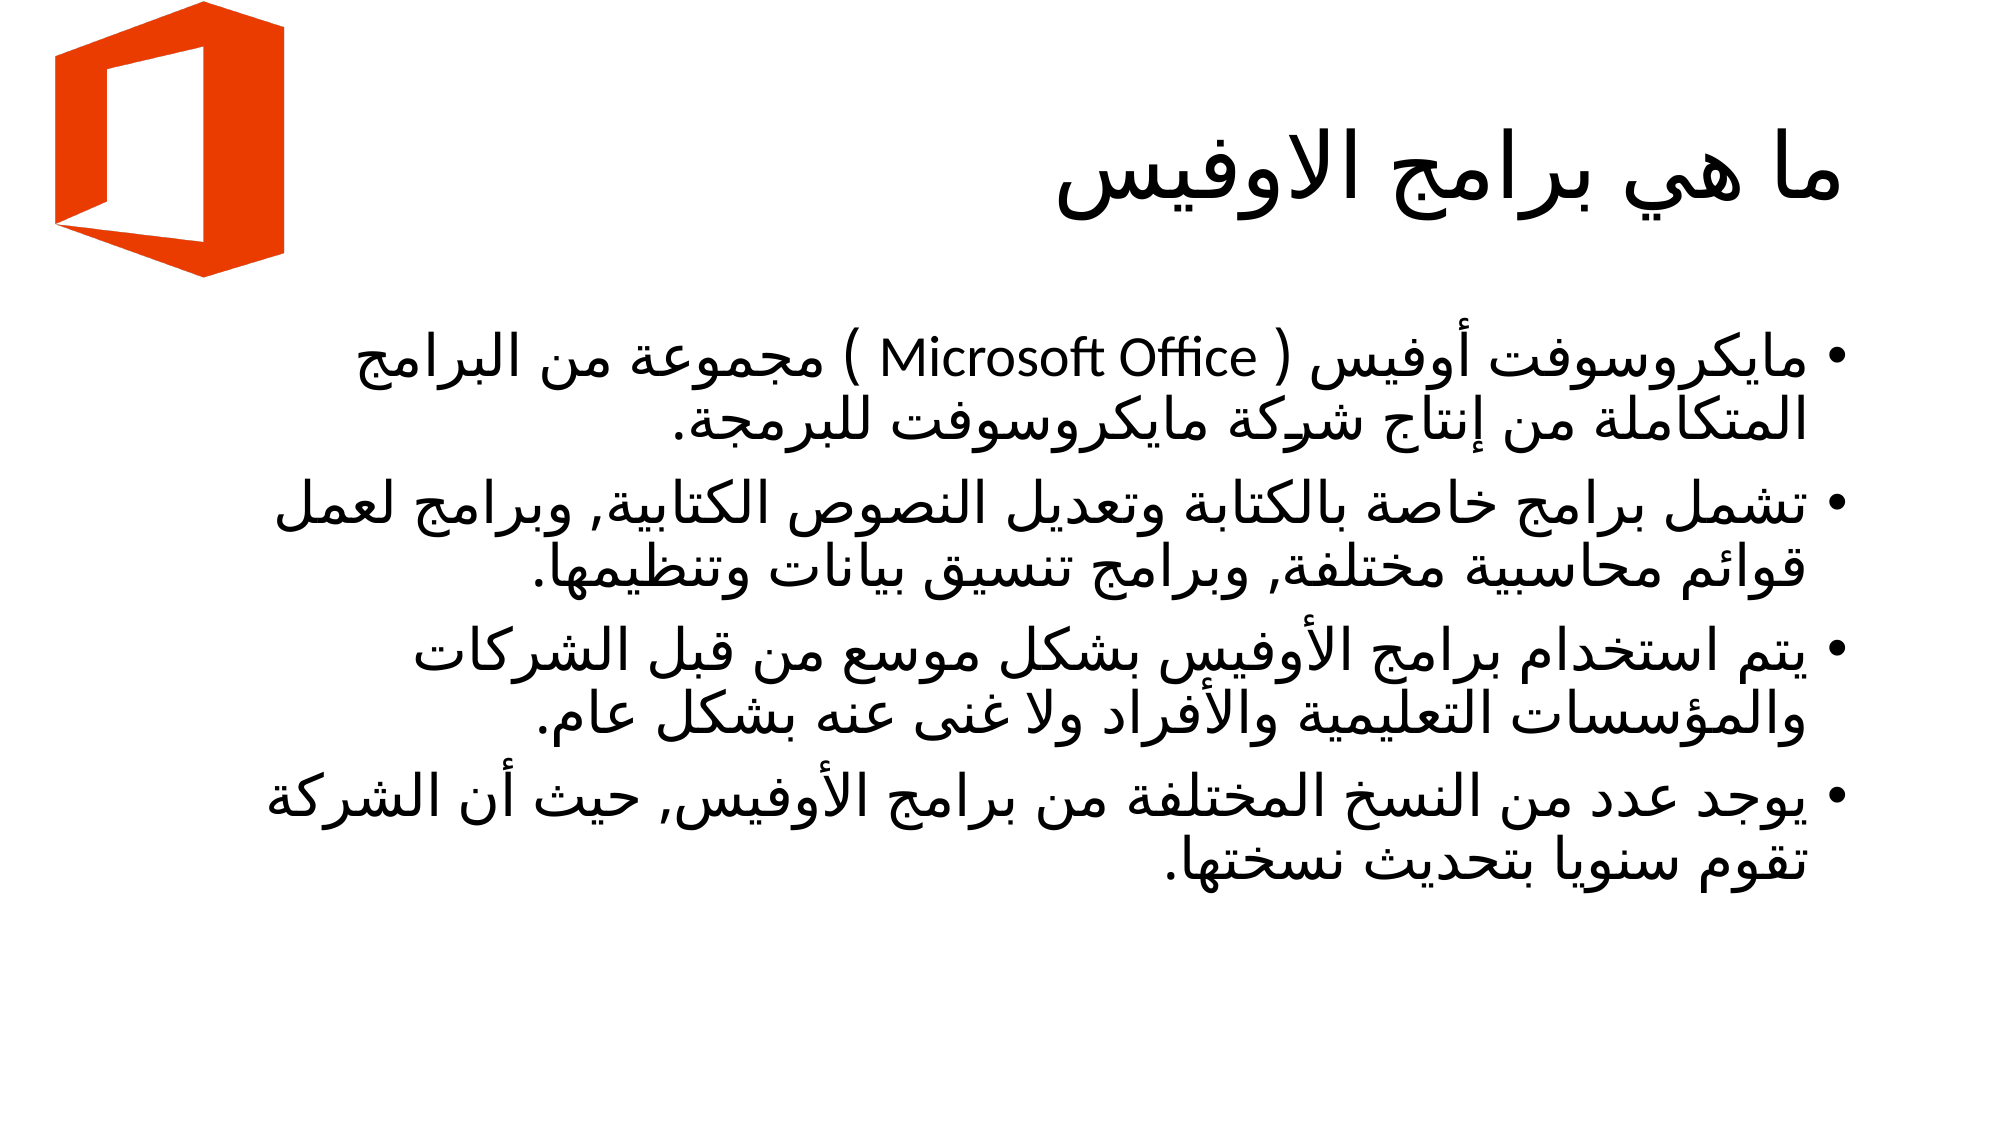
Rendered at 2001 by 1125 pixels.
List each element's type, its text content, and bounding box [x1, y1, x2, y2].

picture [53, 0, 288, 278]
title ما هي برامج الاوفيس [288, 59, 1863, 278]
list مايكروسوفت أوفيس ( Microsoft Office ) مجموعة من البرامج المتكاملة من إنتاج شركة مايكروسوفت للبرمجة. تشمل برامج خاصة بالكتابة وتعديل النصوص الكتابية, وبرامج لعمل قوائم محاسبية مختلفة, وبرامج تنسيق بيانات وتنظيمها. يتم استخدام برامج الأوفيس بشكل موسع من قبل الشركات والمؤسسات التعليمية والأفراد ولا غنى عنه بشكل عام. يوجد عدد من النسخ المختلفة من برامج الأوفيس, حيث أن الشركة تقوم سنويا بتحديث نسختها. [137, 318, 1863, 1033]
